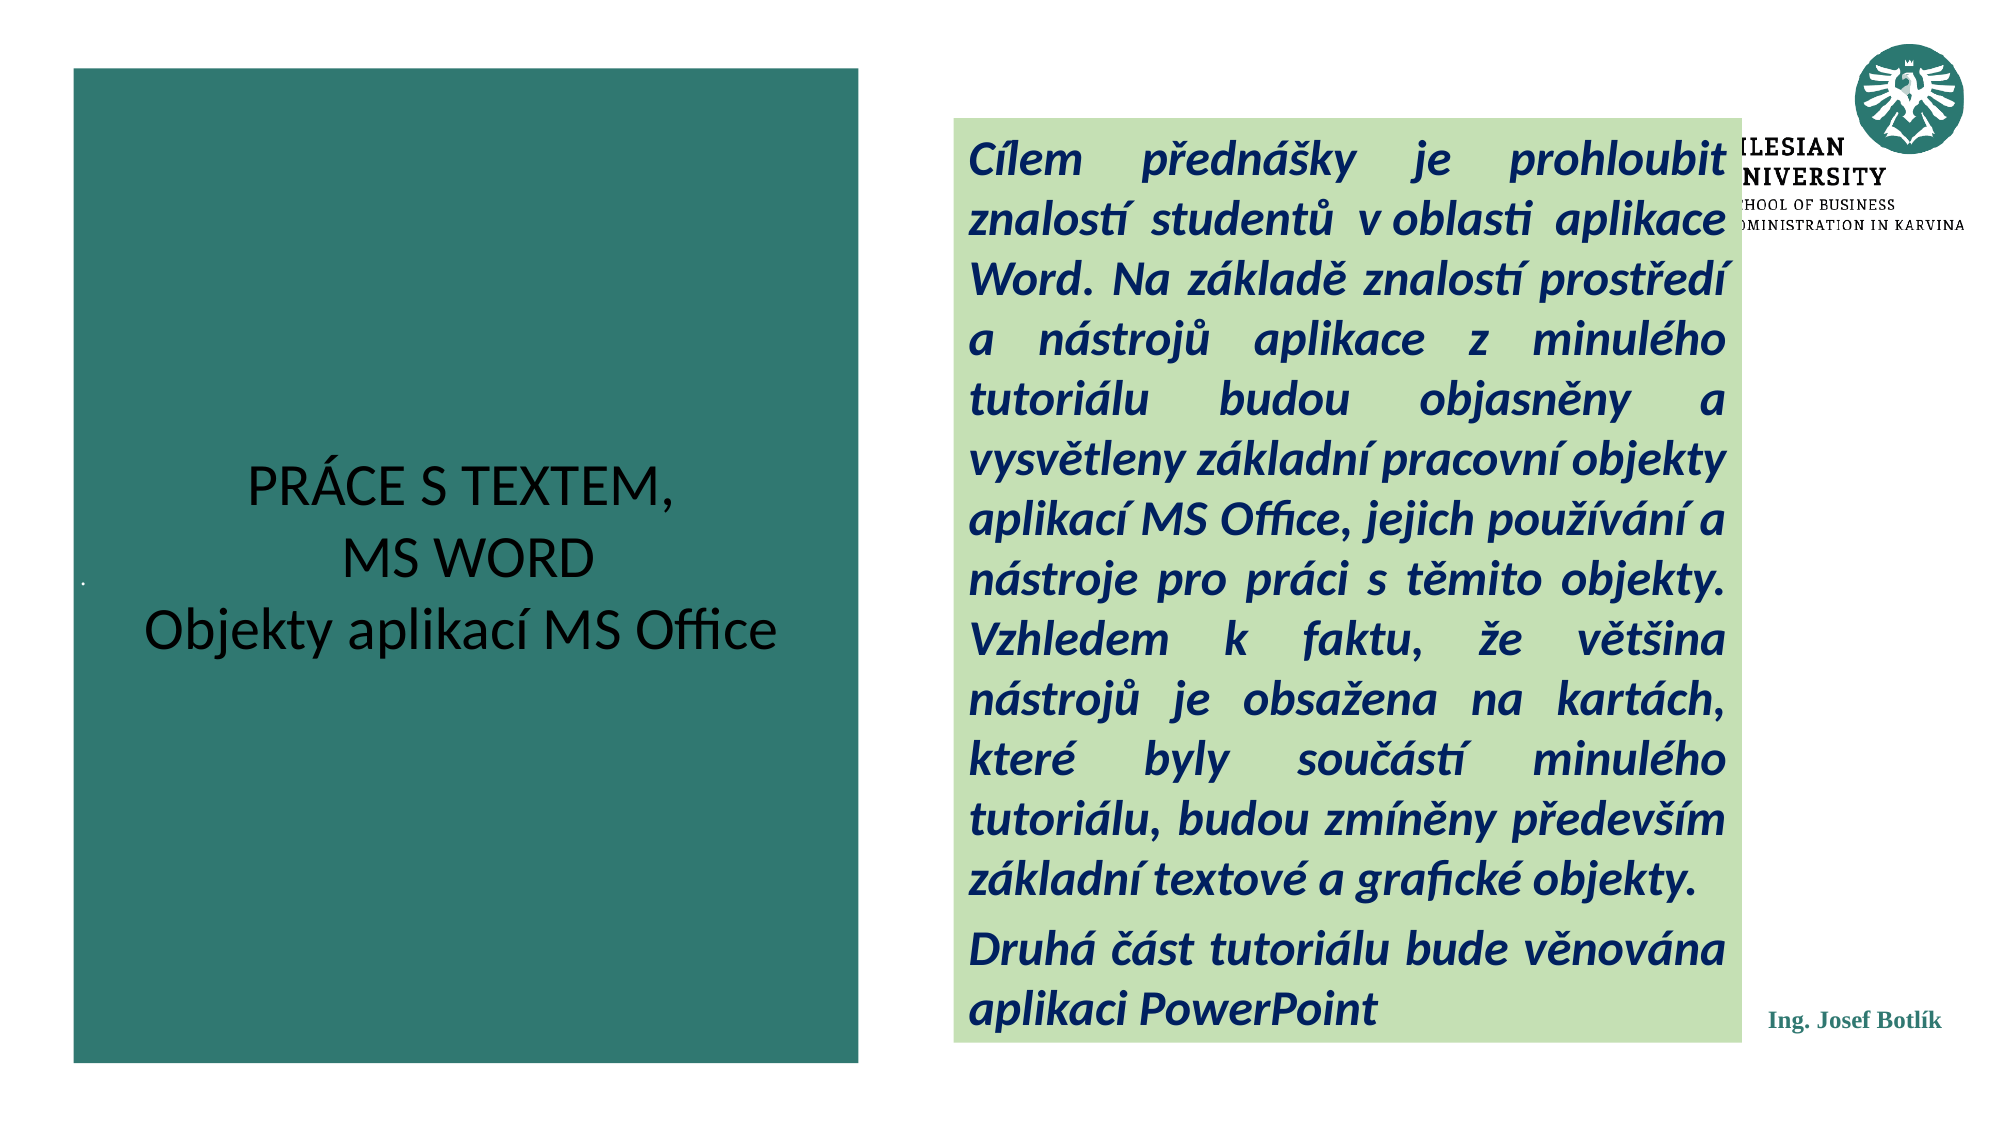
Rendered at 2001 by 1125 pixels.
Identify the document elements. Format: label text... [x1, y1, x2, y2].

picture [1723, 44, 1964, 230]
text_box [73, 67, 860, 1064]
text_box PRÁCE S TEXTEM, MS WORD Objekty aplikací MS Office [109, 118, 815, 488]
text_box [41, 32, 786, 116]
text_box Ing. Josef Botlík [1521, 993, 1963, 1067]
text_box . [65, 488, 859, 962]
text_box Cílem přednášky je prohloubit znalostí studentů v oblasti aplikace Word. Na základě znalostí prostředí a nástrojů aplikace z minulého tutoriálu budou objasněny a vysvětleny základní pracovní objekty aplikací MS Office, jejich používání a nástroje pro práci s těmito objekty. Vzhledem k faktu, že většina nástrojů je obsažena na kartách, které byly součástí minulého tutoriálu, budou zmíněny především základní textové a grafické objekty. Druhá část tutoriálu bude věnována aplikaci PowerPoint [953, 118, 1742, 1043]
